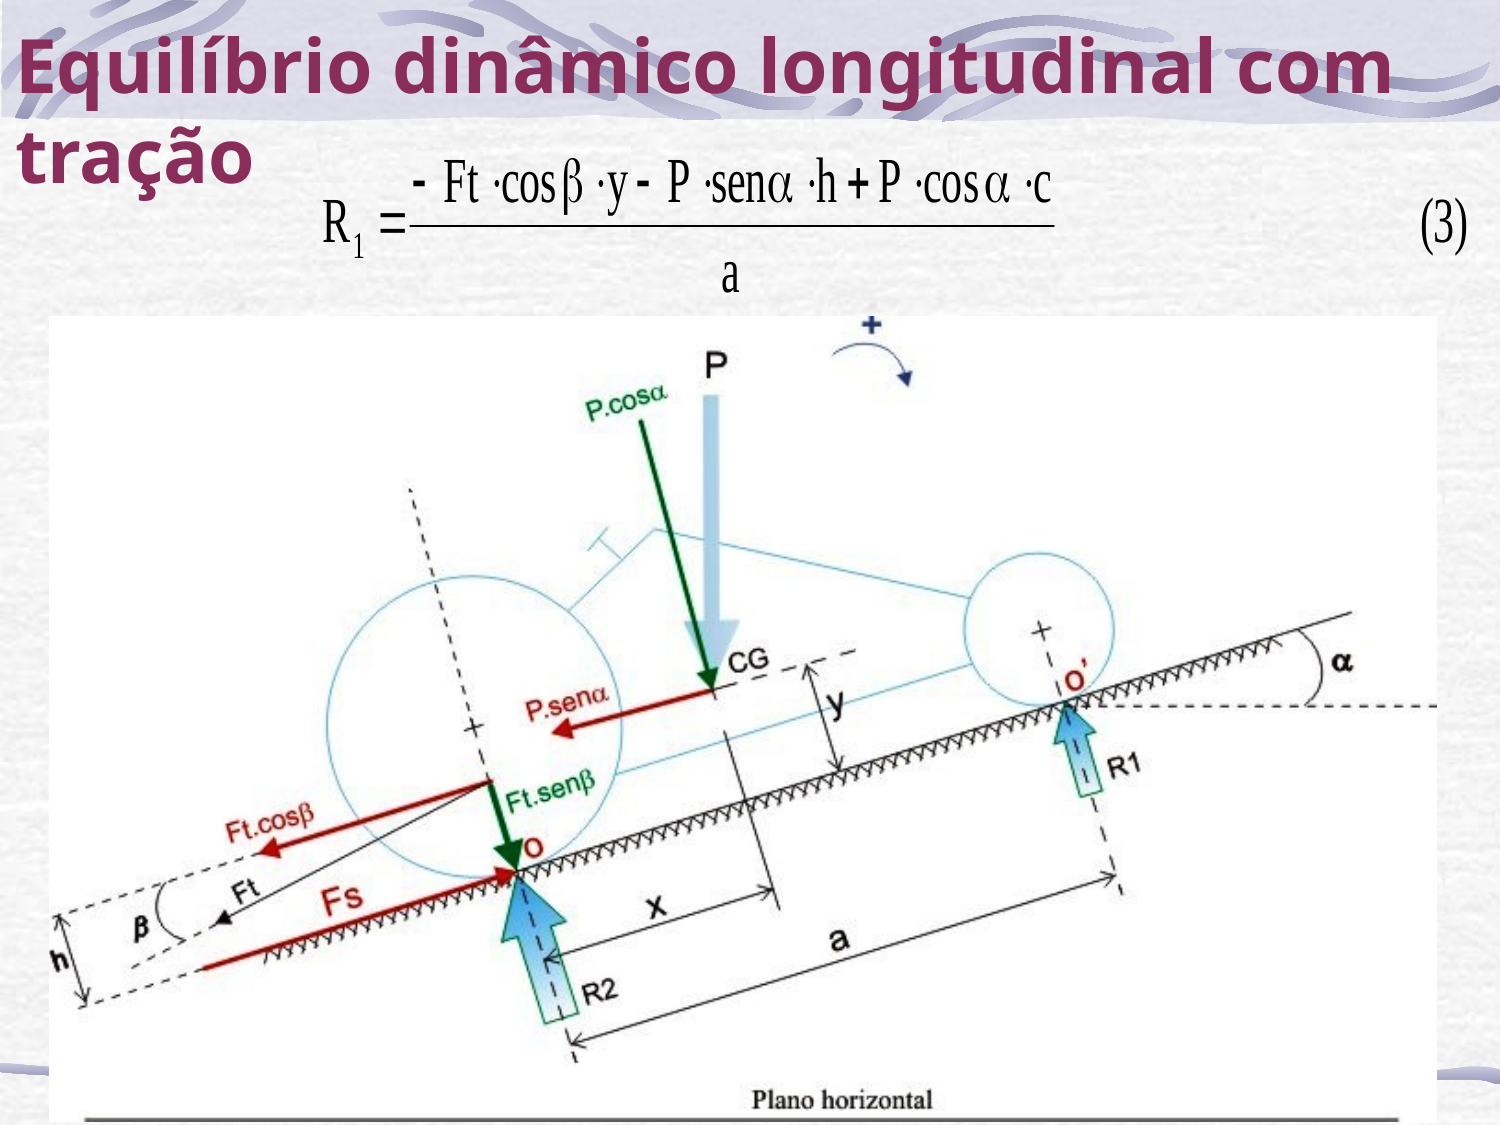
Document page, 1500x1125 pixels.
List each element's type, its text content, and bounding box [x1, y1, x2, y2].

title Equilíbrio dinâmico longitudinal com tração [0, 34, 1500, 182]
picture [0, 140, 1500, 1125]
